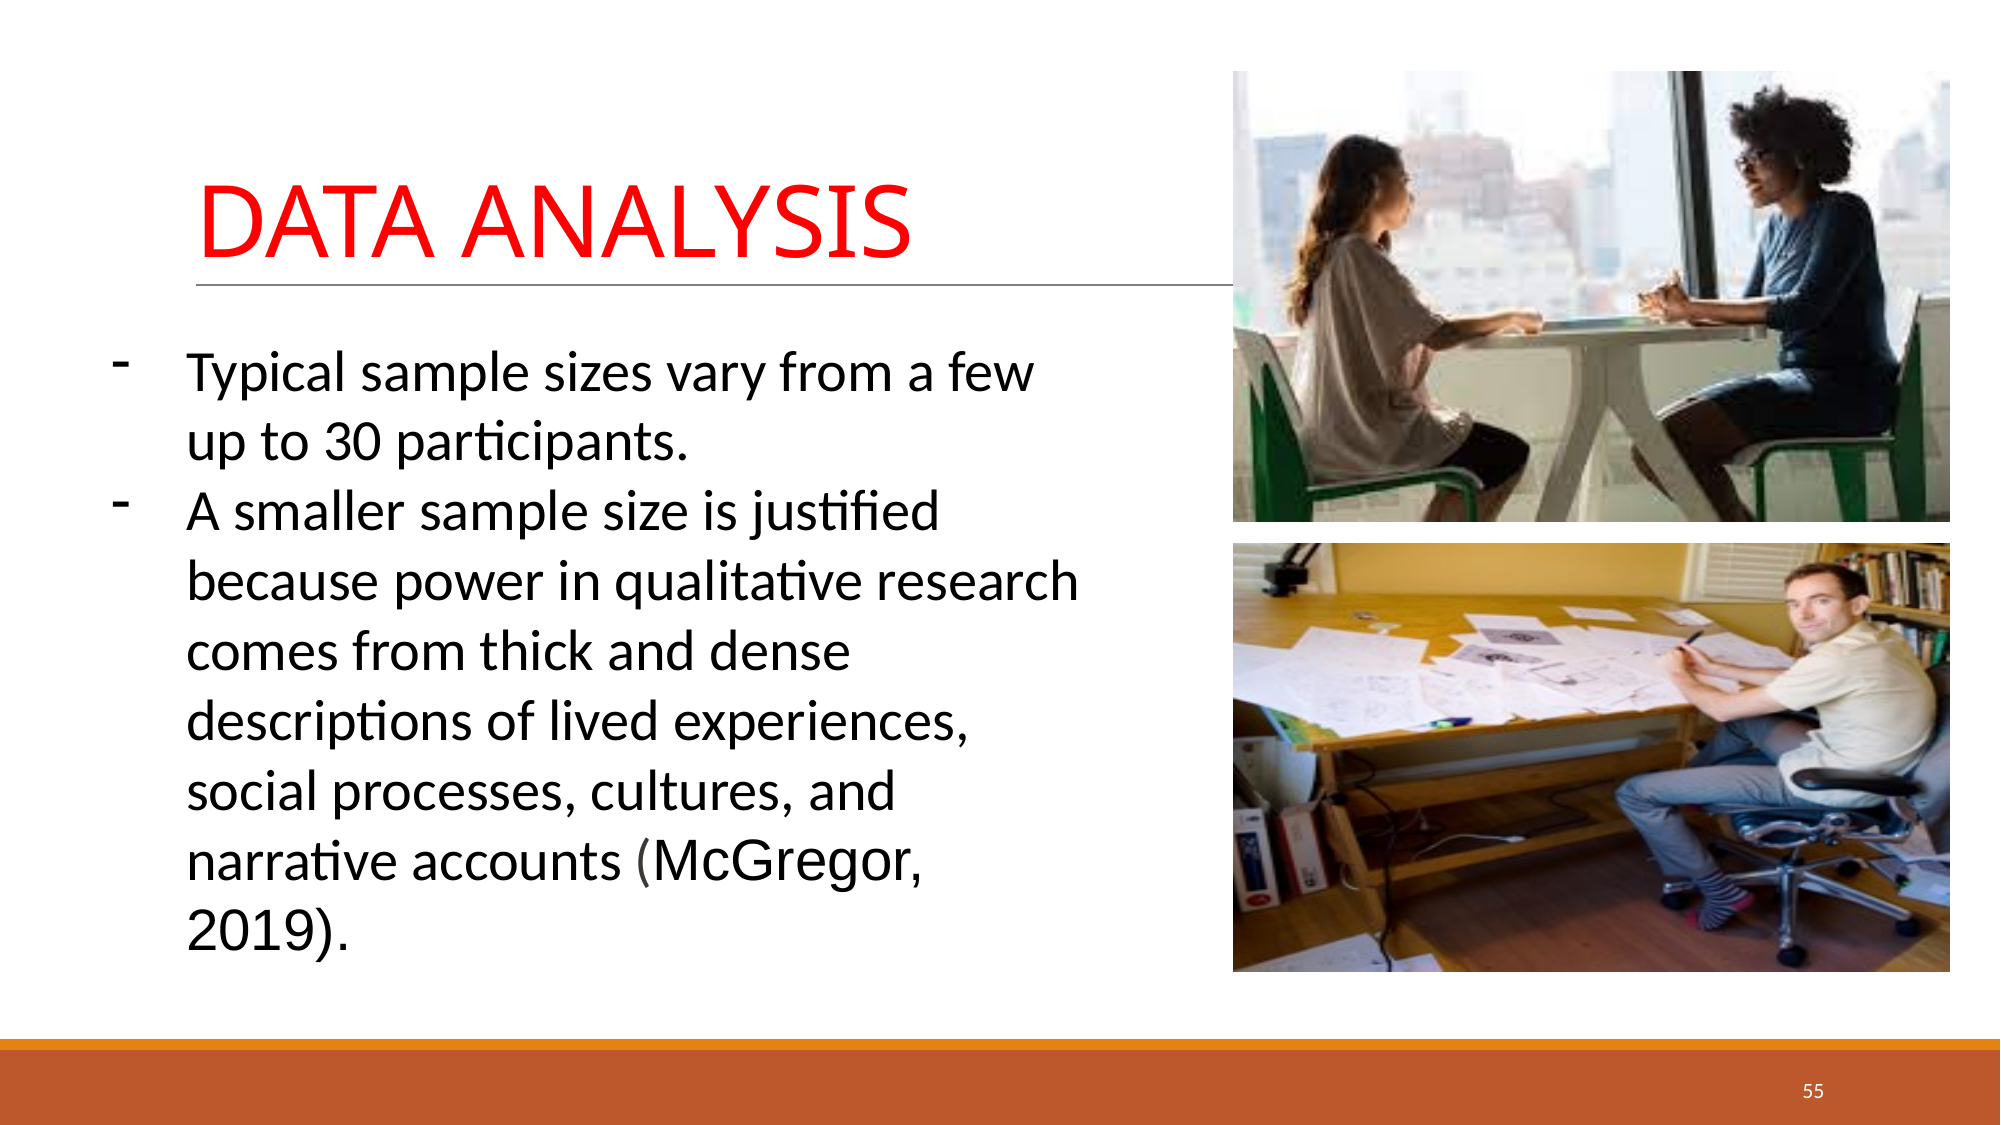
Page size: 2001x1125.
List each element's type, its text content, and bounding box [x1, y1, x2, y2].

text_box Typical sample sizes vary from a few up to 30 participants. A smaller sample size is justified because power in qualitative research comes from thick and dense descriptions of lived experiences, social processes, cultures, and narrative accounts (McGregor, 2019). [96, 325, 1102, 1040]
picture [1233, 543, 1951, 972]
slide_number 55 [1624, 1059, 1840, 1120]
picture [1233, 71, 1951, 522]
title DATA ANALYSIS [180, 47, 1830, 285]
